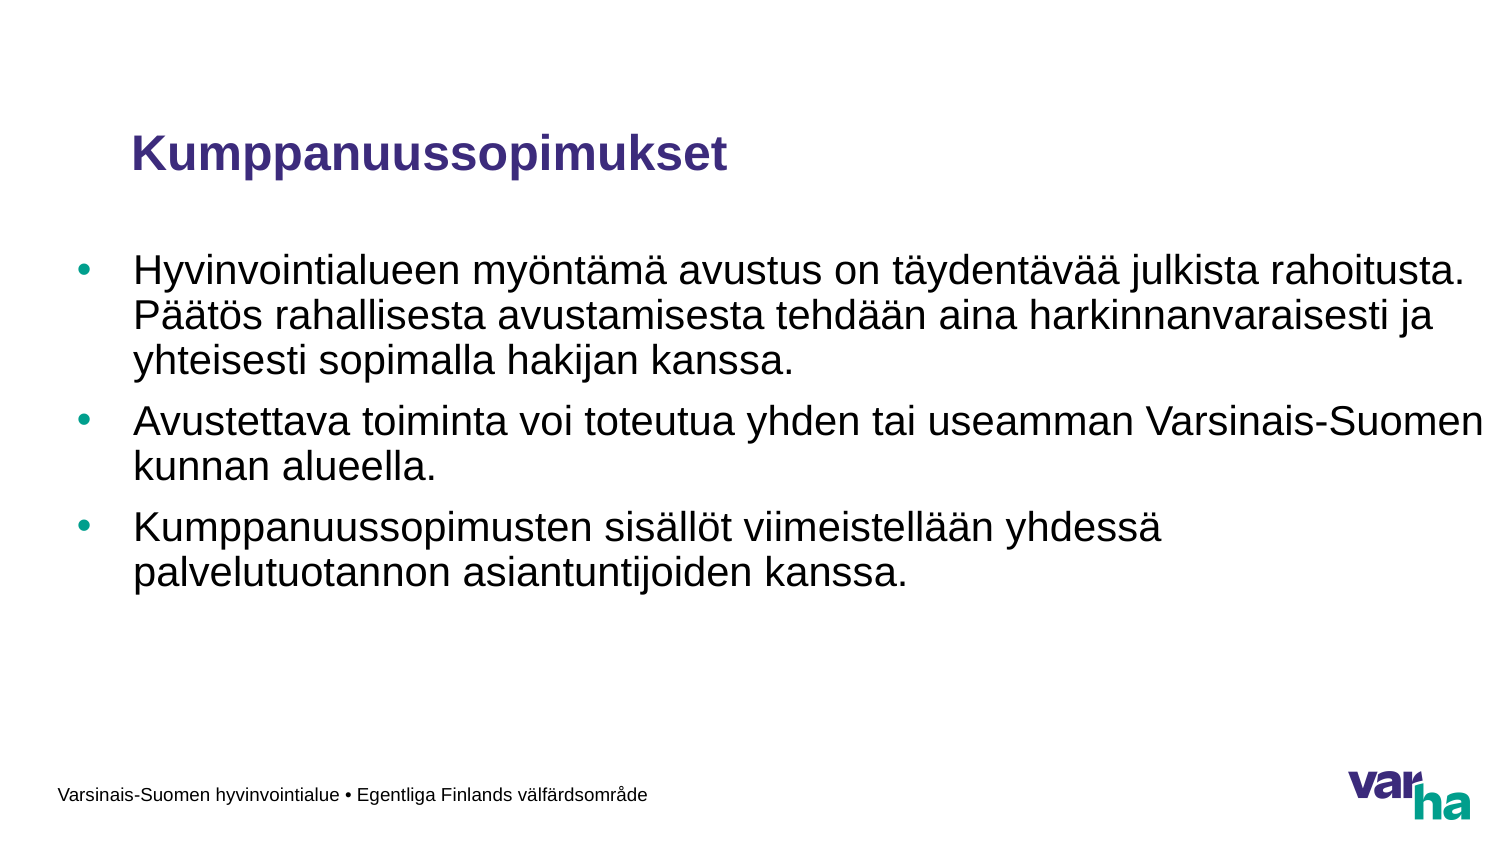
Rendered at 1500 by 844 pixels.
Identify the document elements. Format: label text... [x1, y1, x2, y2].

title Kumppanuussopimukset [115, 53, 1452, 188]
list Hyvinvointialueen myöntämä avustus on täydentävää julkista rahoitusta. Päätös rahallisesta avustamisesta tehdään aina harkinnanvaraisesti ja yhteisesti sopimalla hakijan kanssa. Avustettava toiminta voi toteutua yhden tai useamman Varsinais-Suomen kunnan alueella. Kumppanuussopimusten sisällöt viimeistellään yhdessä palvelutuotannon asiantuntijoiden kanssa. [61, 241, 1500, 844]
